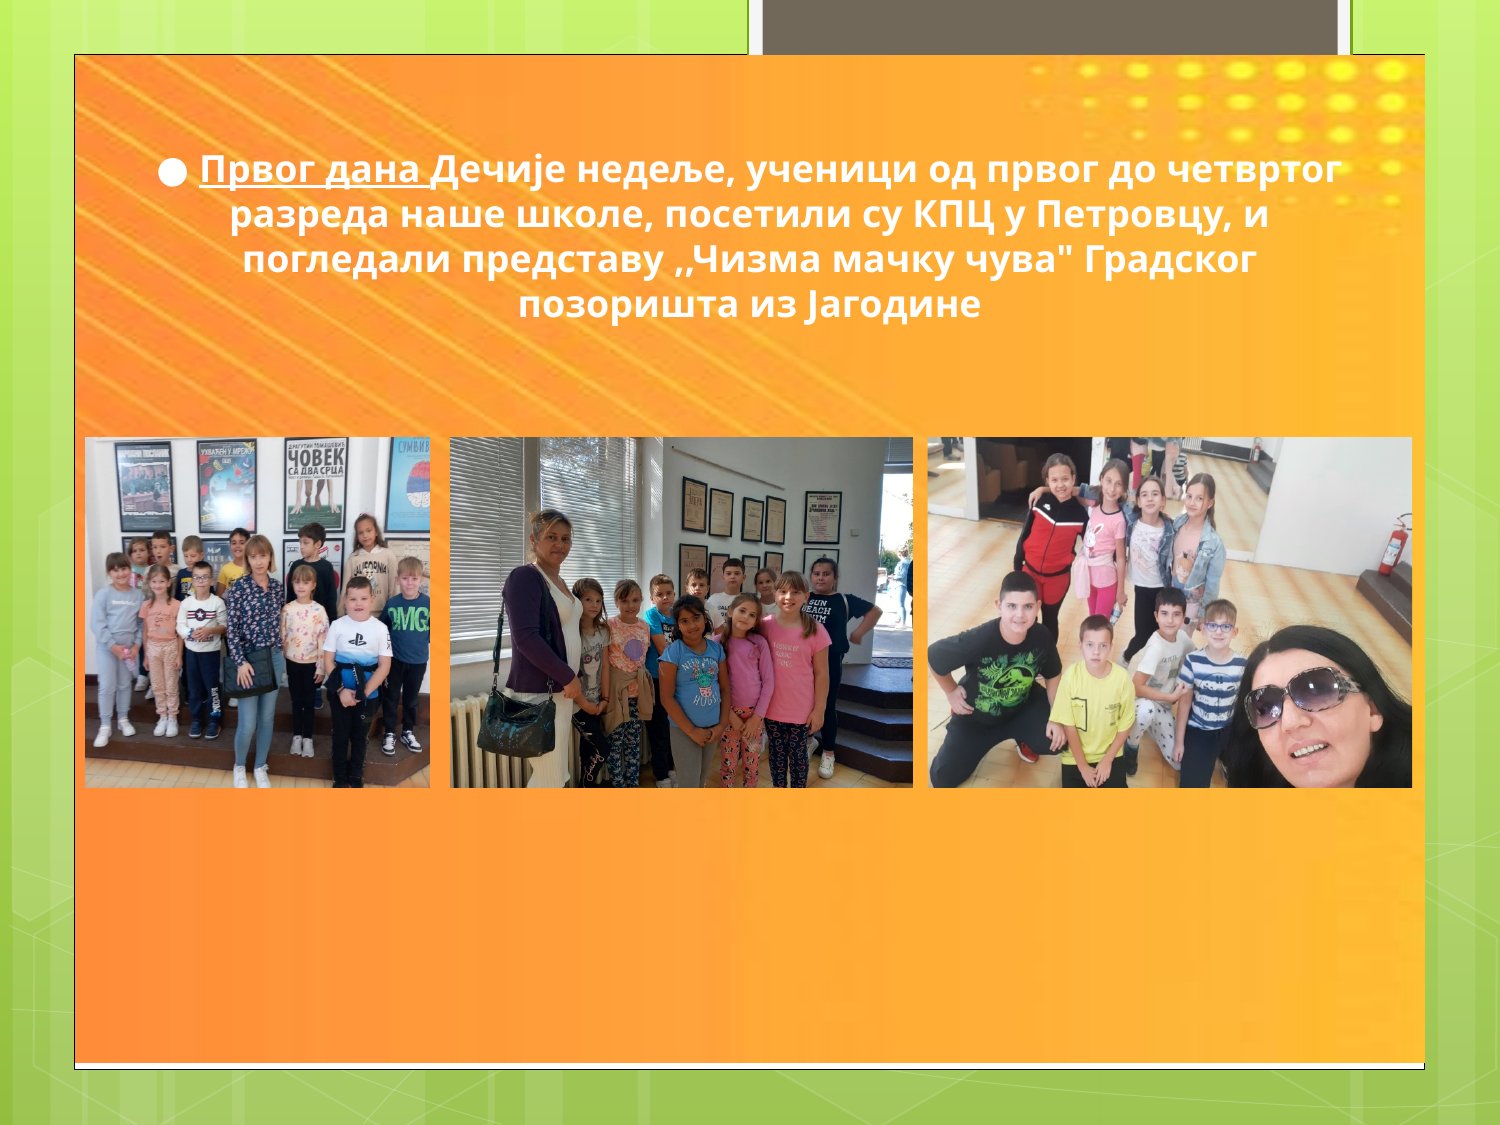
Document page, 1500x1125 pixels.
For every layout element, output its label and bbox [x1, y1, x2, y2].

picture [74, 55, 1426, 1063]
